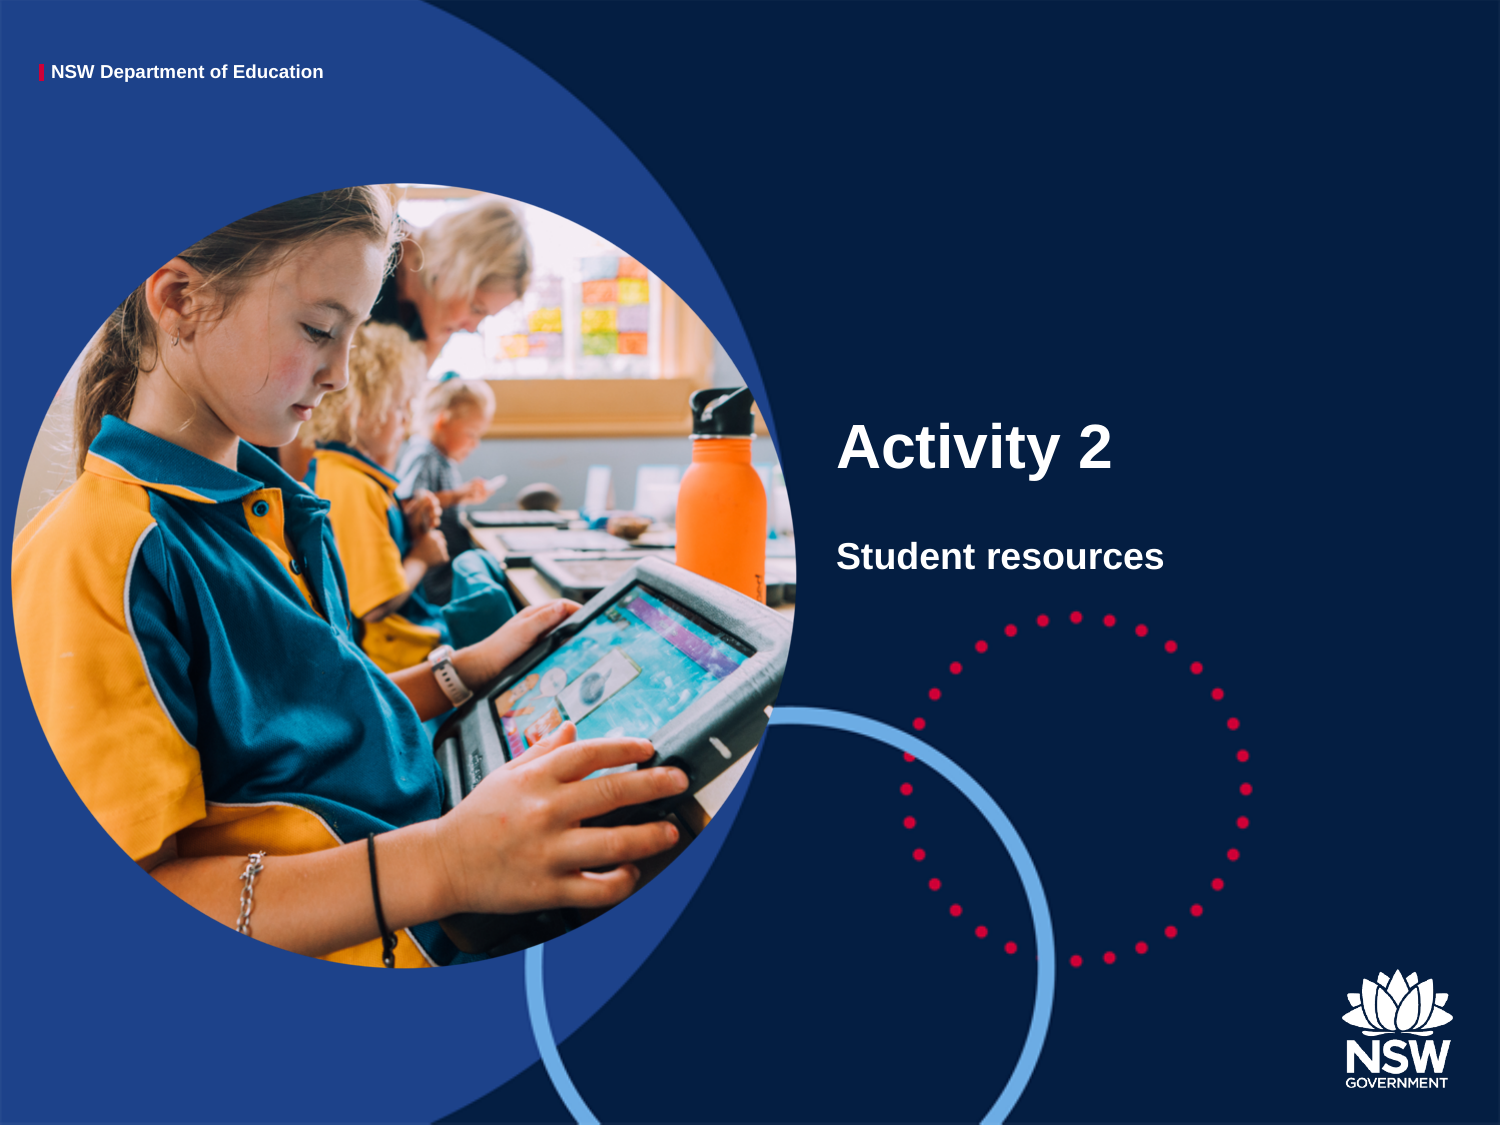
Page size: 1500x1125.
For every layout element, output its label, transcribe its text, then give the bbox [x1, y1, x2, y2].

title Activity 2 [836, 300, 1438, 483]
list Student resources [836, 501, 1438, 655]
picture [0, 0, 1500, 1125]
